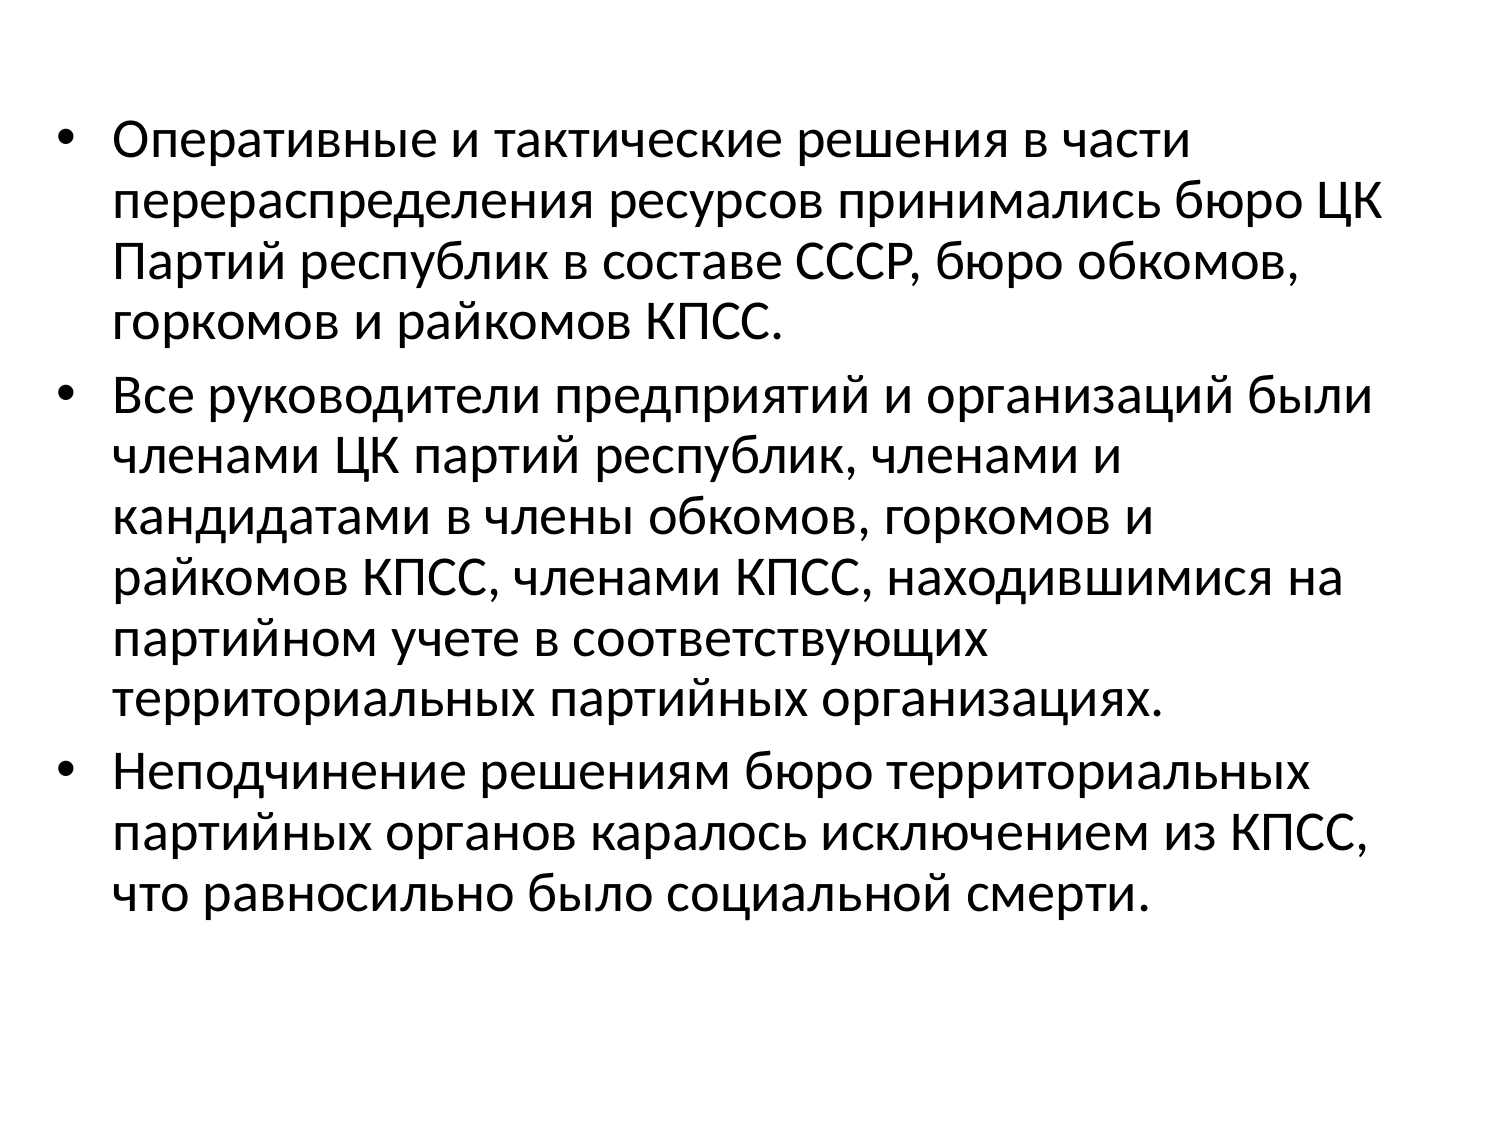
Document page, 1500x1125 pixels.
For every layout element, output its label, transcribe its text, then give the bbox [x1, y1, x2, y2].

list Оперативные и тактические решения в части перераспределения ресурсов принимались бюро ЦК Партий республик в составе СССР, бюро обкомов, горкомов и райкомов КПСС. Все руководители предприятий и организаций были членами ЦК партий республик, членами и кандидатами в члены обкомов, горкомов и райкомов КПСС, членами КПСС, находившимися на партийном учете в соответствующих территориальных партийных организациях. Неподчинение решениям бюро территориальных партийных органов каралось исключением из КПСС, что равносильно было социальной смерти. [48, 101, 1400, 1037]
